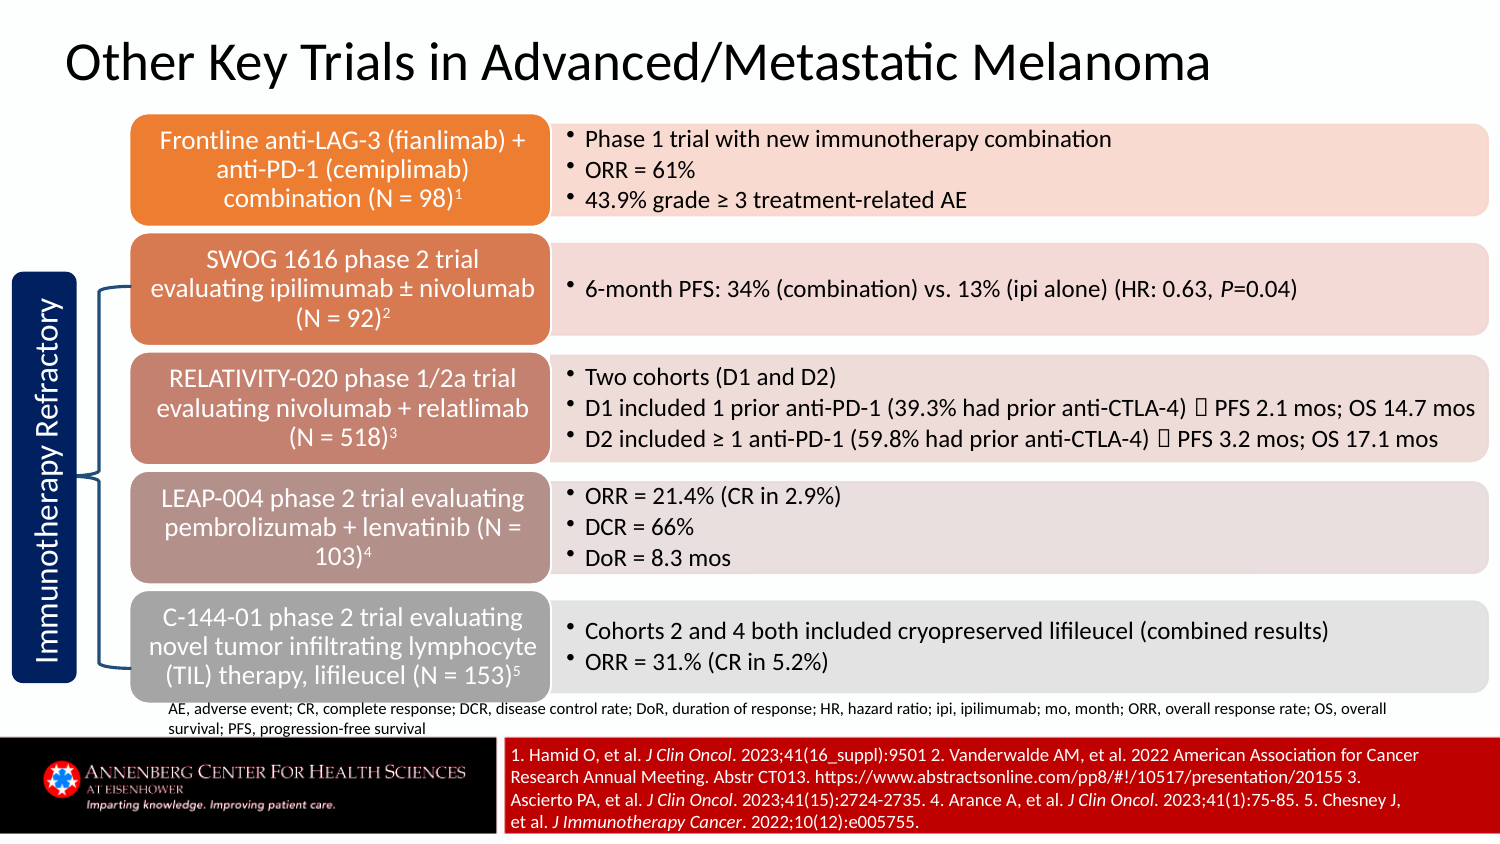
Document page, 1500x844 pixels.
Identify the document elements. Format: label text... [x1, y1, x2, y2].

picture [0, 0, 1500, 844]
title Other Key Trials in Advanced/Metastatic Melanoma [50, 6, 1435, 118]
text_box 1. Hamid O, et al. J Clin Oncol. 2023;41(16_suppl):9501 2. Vanderwalde AM, et al. 2022 American Association for Cancer Research Annual Meeting. Abstr CT013. https://www.abstractsonline.com/pp8/#!/10517/presentation/20155 3. Ascierto PA, et al. J Clin Oncol. 2023;41(15):2724-2735. 4. Arance A, et al. J Clin Oncol. 2023;41(1):75-85. 5. Chesney J, et al. J Immunotherapy Cancer. 2022;10(12):e005755. [495, 746, 1435, 841]
text_box Immunotherapy Refractory [10, 270, 78, 685]
text_box [78, 285, 129, 669]
text_box AE, adverse event; CR, complete response; DCR, disease control rate; DoR, duration of response; HR, hazard ratio; ipi, ipilimumab; mo, month; ORR, overall response rate; OS, overall survival; PFS, progression-free survival [153, 704, 1435, 746]
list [129, 113, 1488, 704]
